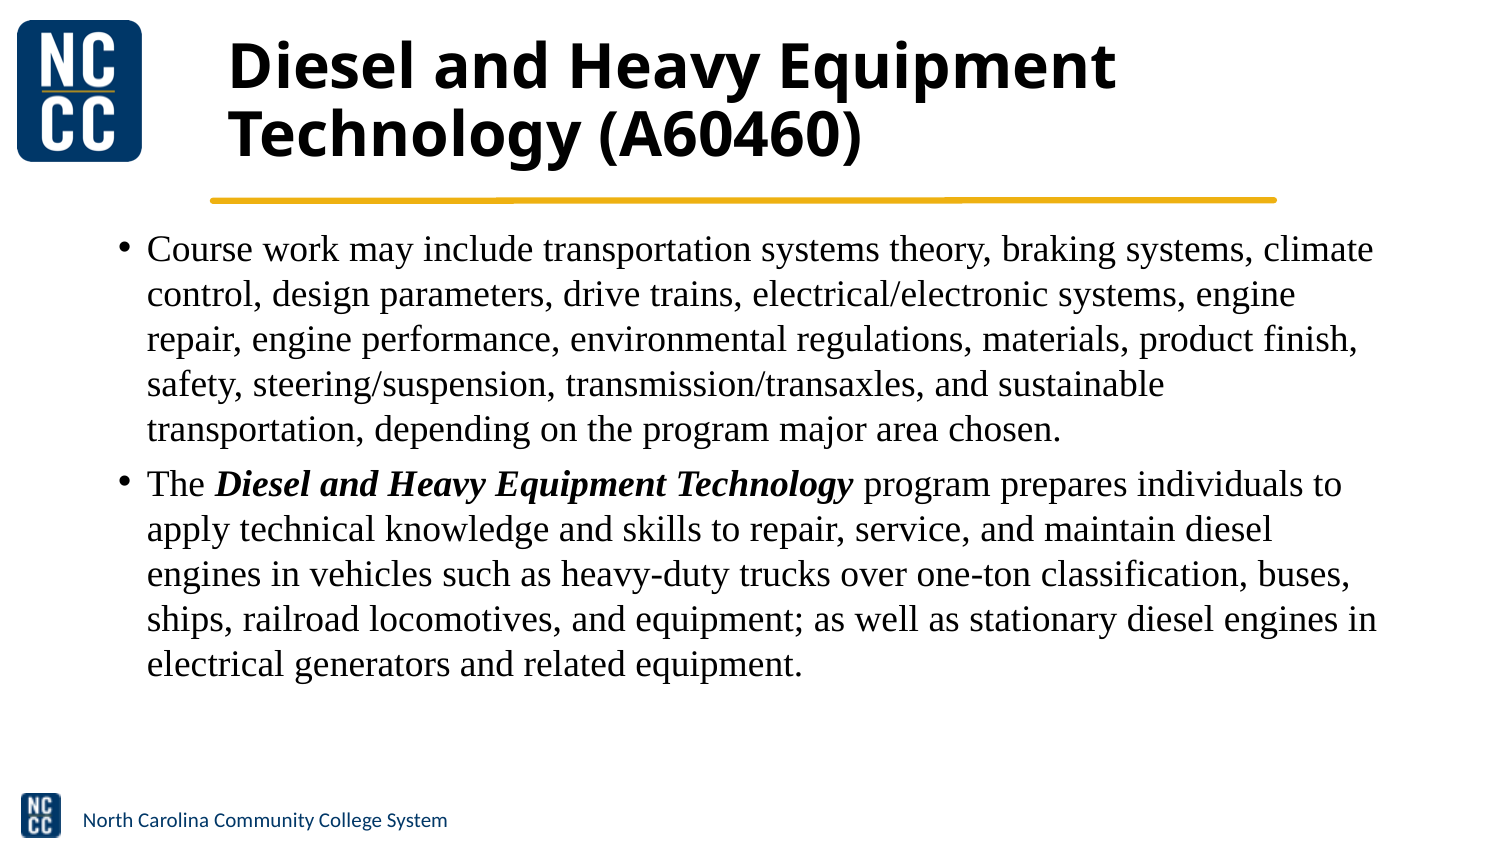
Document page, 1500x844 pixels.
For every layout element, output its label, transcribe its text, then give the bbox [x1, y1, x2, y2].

title Diesel and Heavy Equipment Technology (A60460) [212, 20, 1421, 184]
picture [17, 20, 142, 162]
picture [21, 793, 61, 838]
list Course work may include transportation systems theory, braking systems, climate control, design parameters, drive trains, electrical/electronic systems, engine repair, engine performance, environmental regulations, materials, product finish, safety, steering/suspension, transmission/transaxles, and sustainable transportation, depending on the program major area chosen. The Diesel and Heavy Equipment Technology program prepares individuals to apply technical knowledge and skills to repair, service, and maintain diesel engines in vehicles such as heavy-duty trucks over one-ton classification, buses, ships, railroad locomotives, and equipment; as well as stationary diesel engines in electrical generators and related equipment. [103, 216, 1397, 823]
